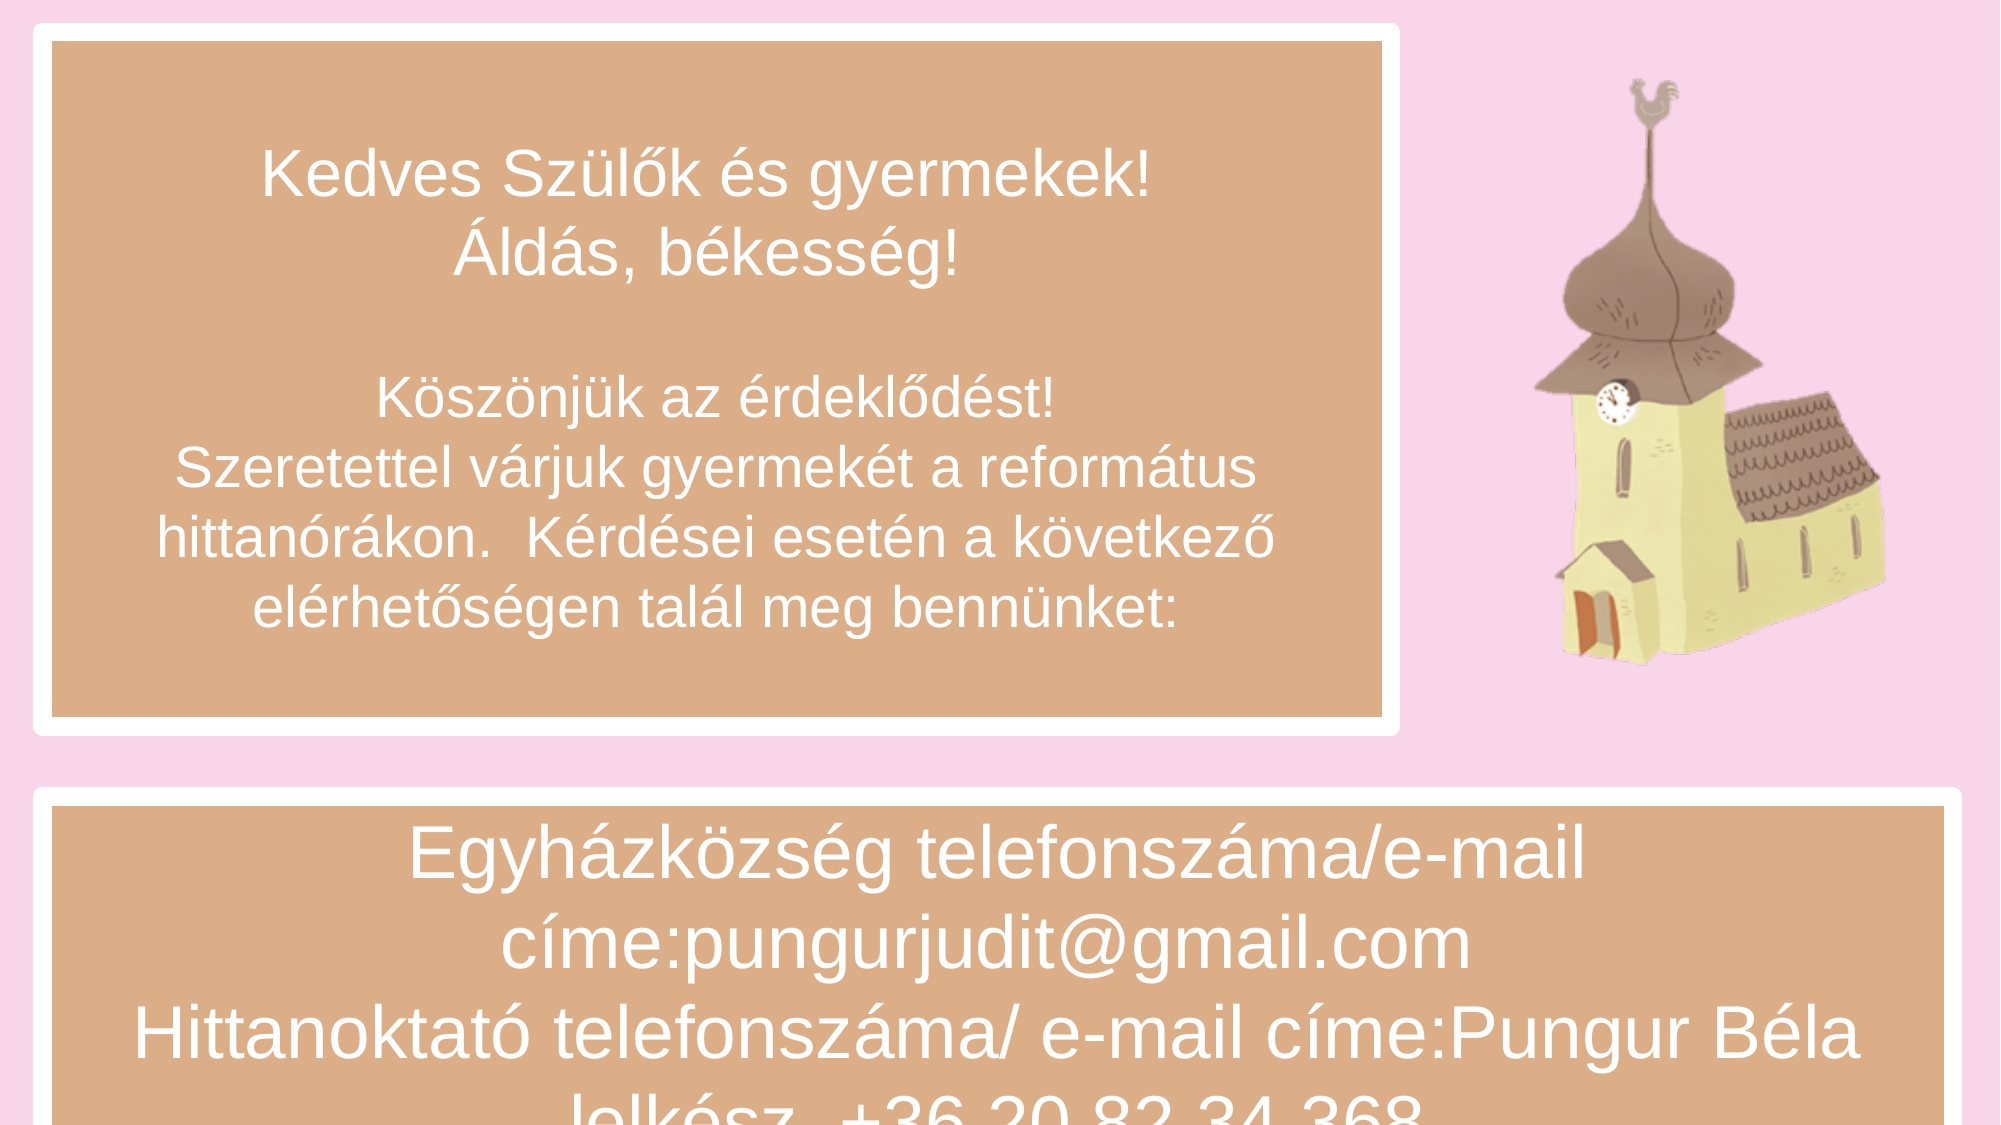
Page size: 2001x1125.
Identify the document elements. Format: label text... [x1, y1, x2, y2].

text_box Kedves Szülők és gyermekek! Áldás, békesség! Köszönjük az érdeklődést! Szeretettel várjuk gyermekét a református hittanórákon. Kérdései esetén a következő elérhetőségen talál meg bennünket: [42, 31, 1391, 727]
text_box Egyházközség telefonszáma/e-mail címe:pungurjudit@gmail.com Hittanoktató telefonszáma/ e-mail címe:Pungur Béla lelkész, +36 20 82 34 368 [42, 796, 1953, 1125]
picture [1528, 66, 1921, 700]
